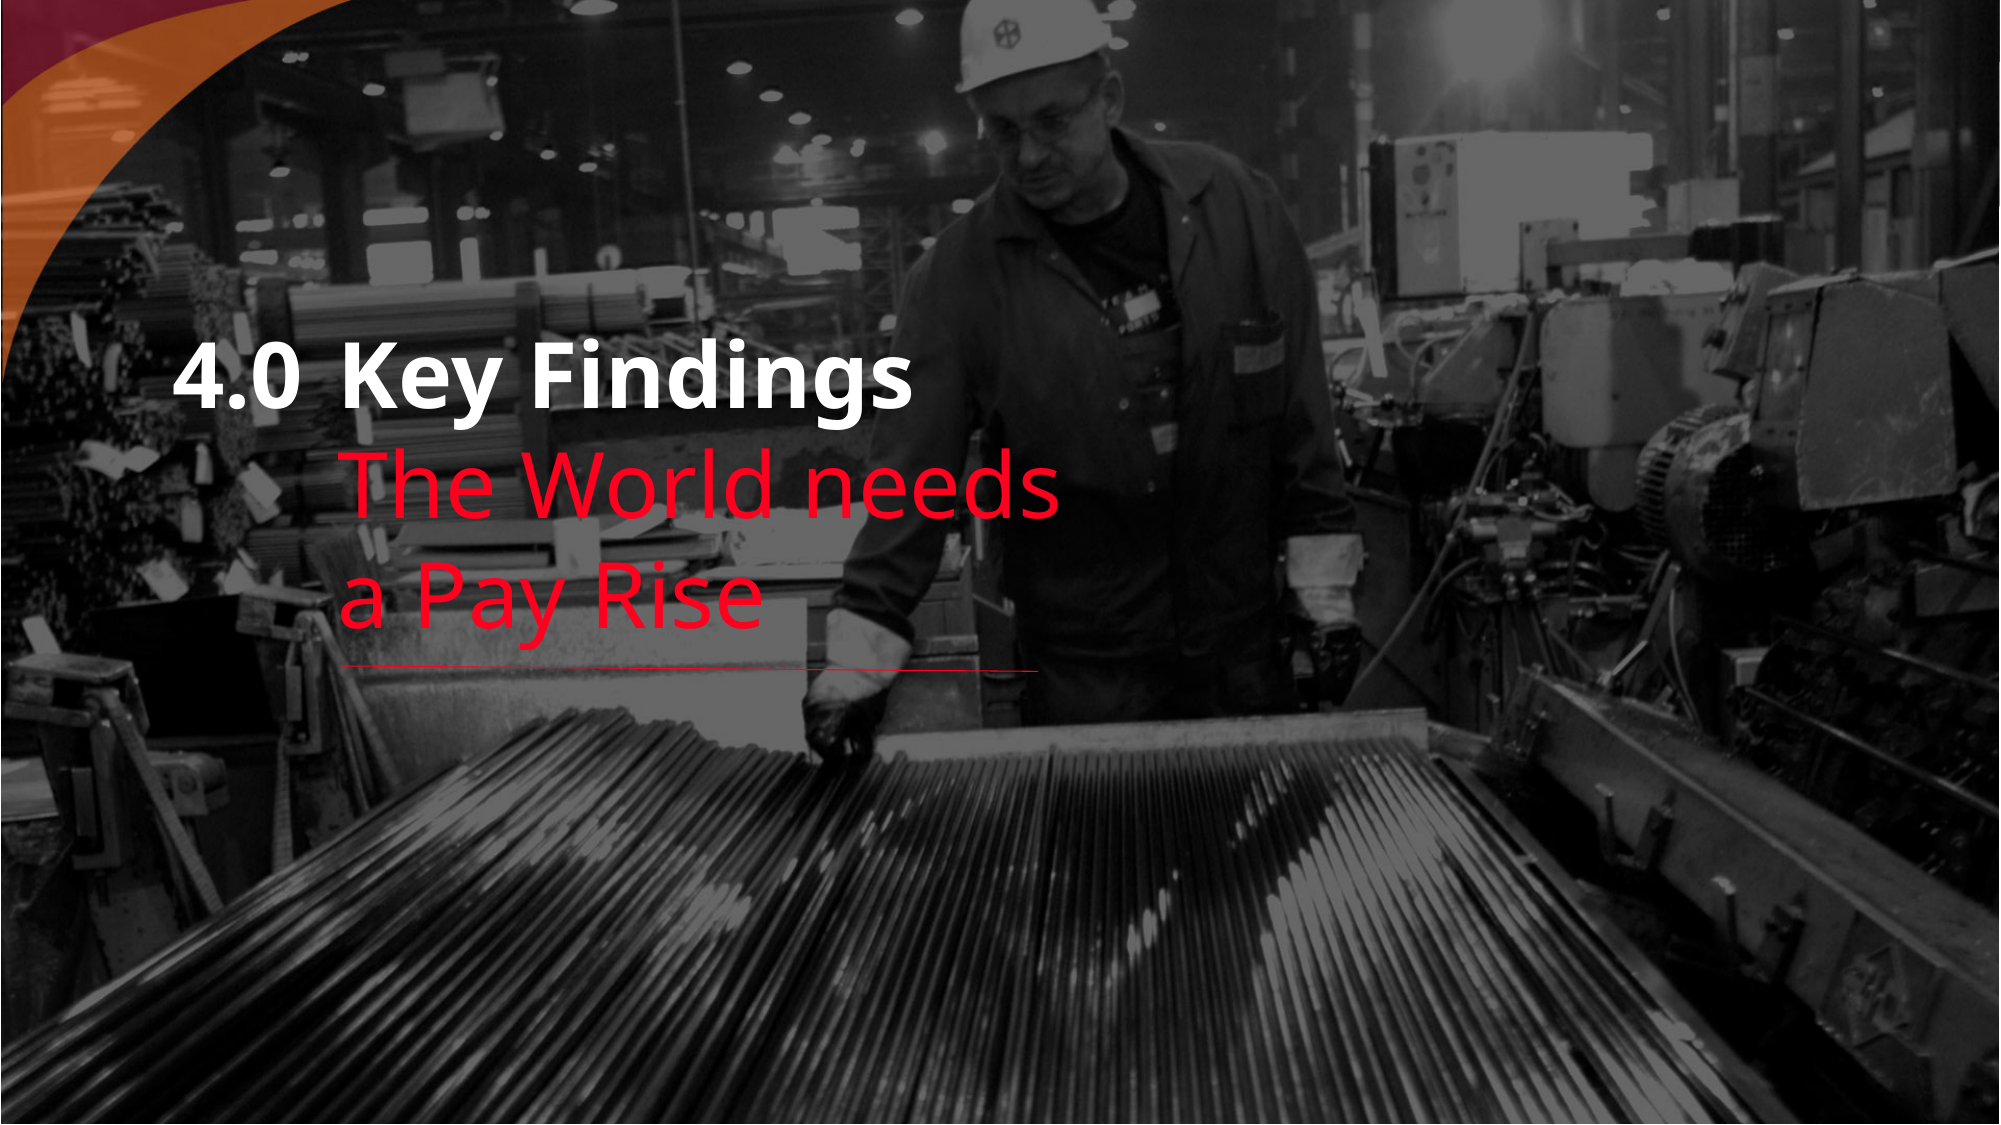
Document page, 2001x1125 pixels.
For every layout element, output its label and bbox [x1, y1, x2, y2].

text_box [340, 665, 1039, 672]
picture [1, 0, 2000, 1124]
